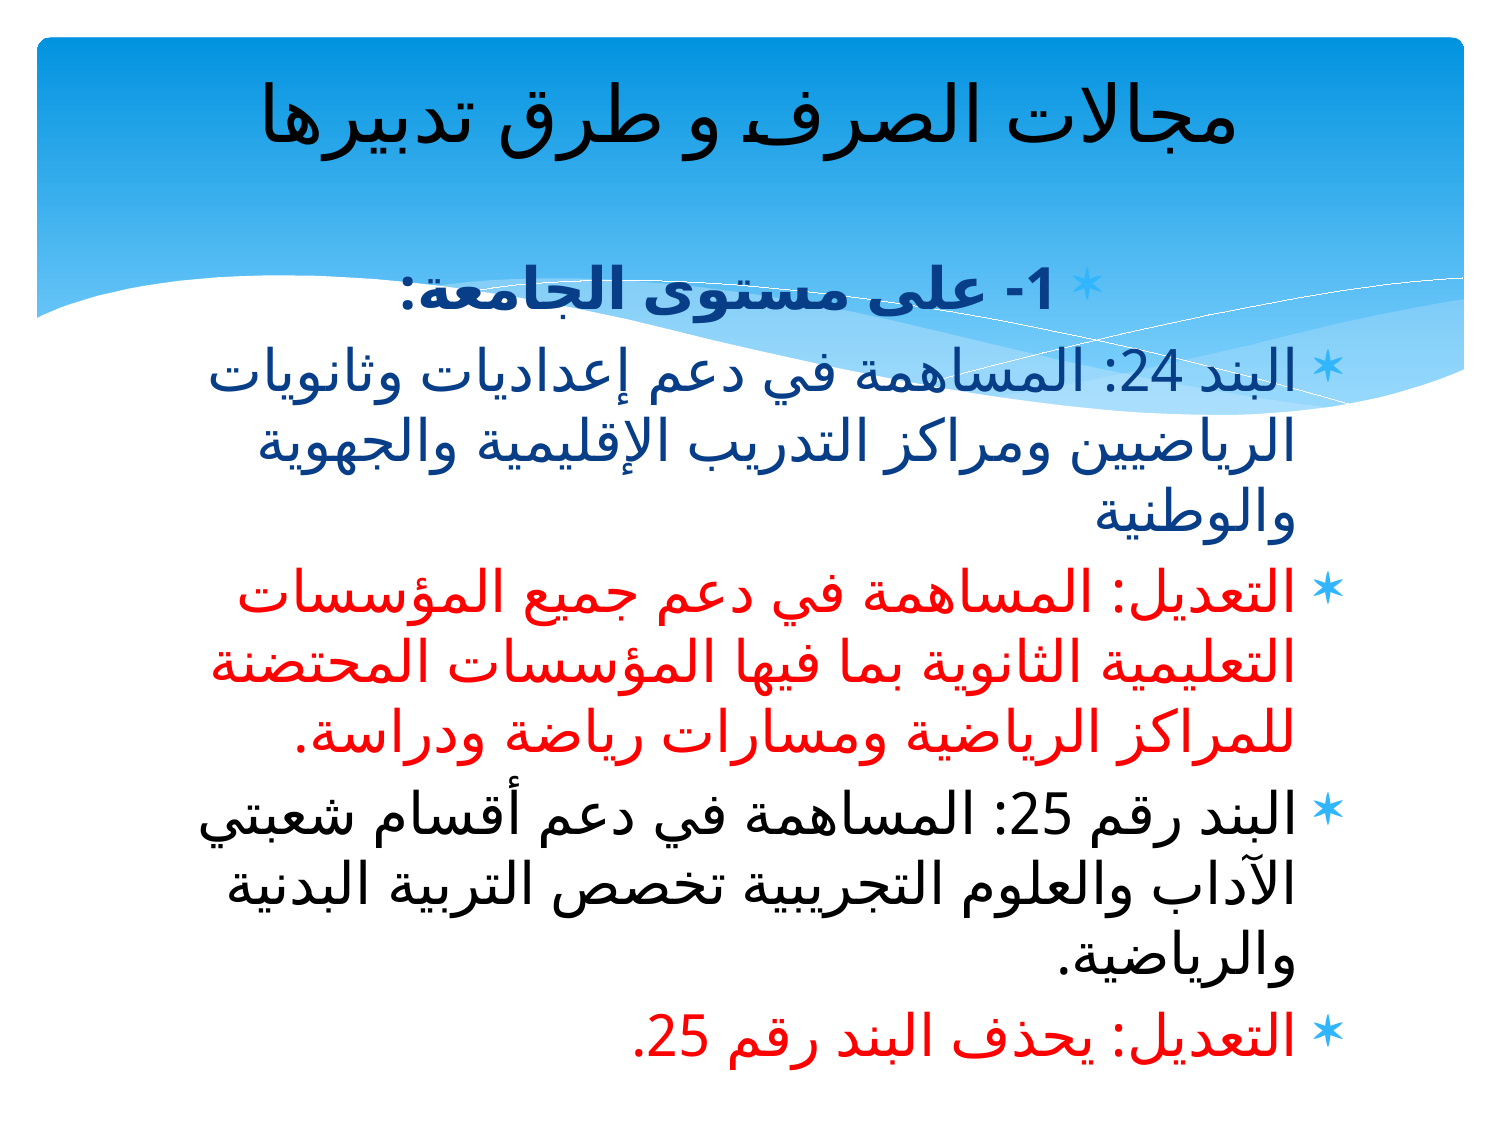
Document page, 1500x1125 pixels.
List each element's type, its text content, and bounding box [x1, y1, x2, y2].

title مجالات الصرف و طرق تدبيرها [75, 55, 1425, 261]
list 1- على مستوى الجامعة: البند 24: المساهمة في دعم إعداديات وثانويات الرياضيين ومراكز التدريب الإقليمية والجهوية والوطنية التعديل: المساهمة في دعم جميع المؤسسات التعليمية الثانوية بما فيها المؤسسات المحتضنة للمراكز الرياضية ومسارات رياضة ودراسة. البند رقم 25: المساهمة في دعم أقسام شعبتي الآداب والعلوم التجريبية تخصص التربية البدنية والرياضية. التعديل: يحذف البند رقم 25. [143, 261, 1359, 1005]
